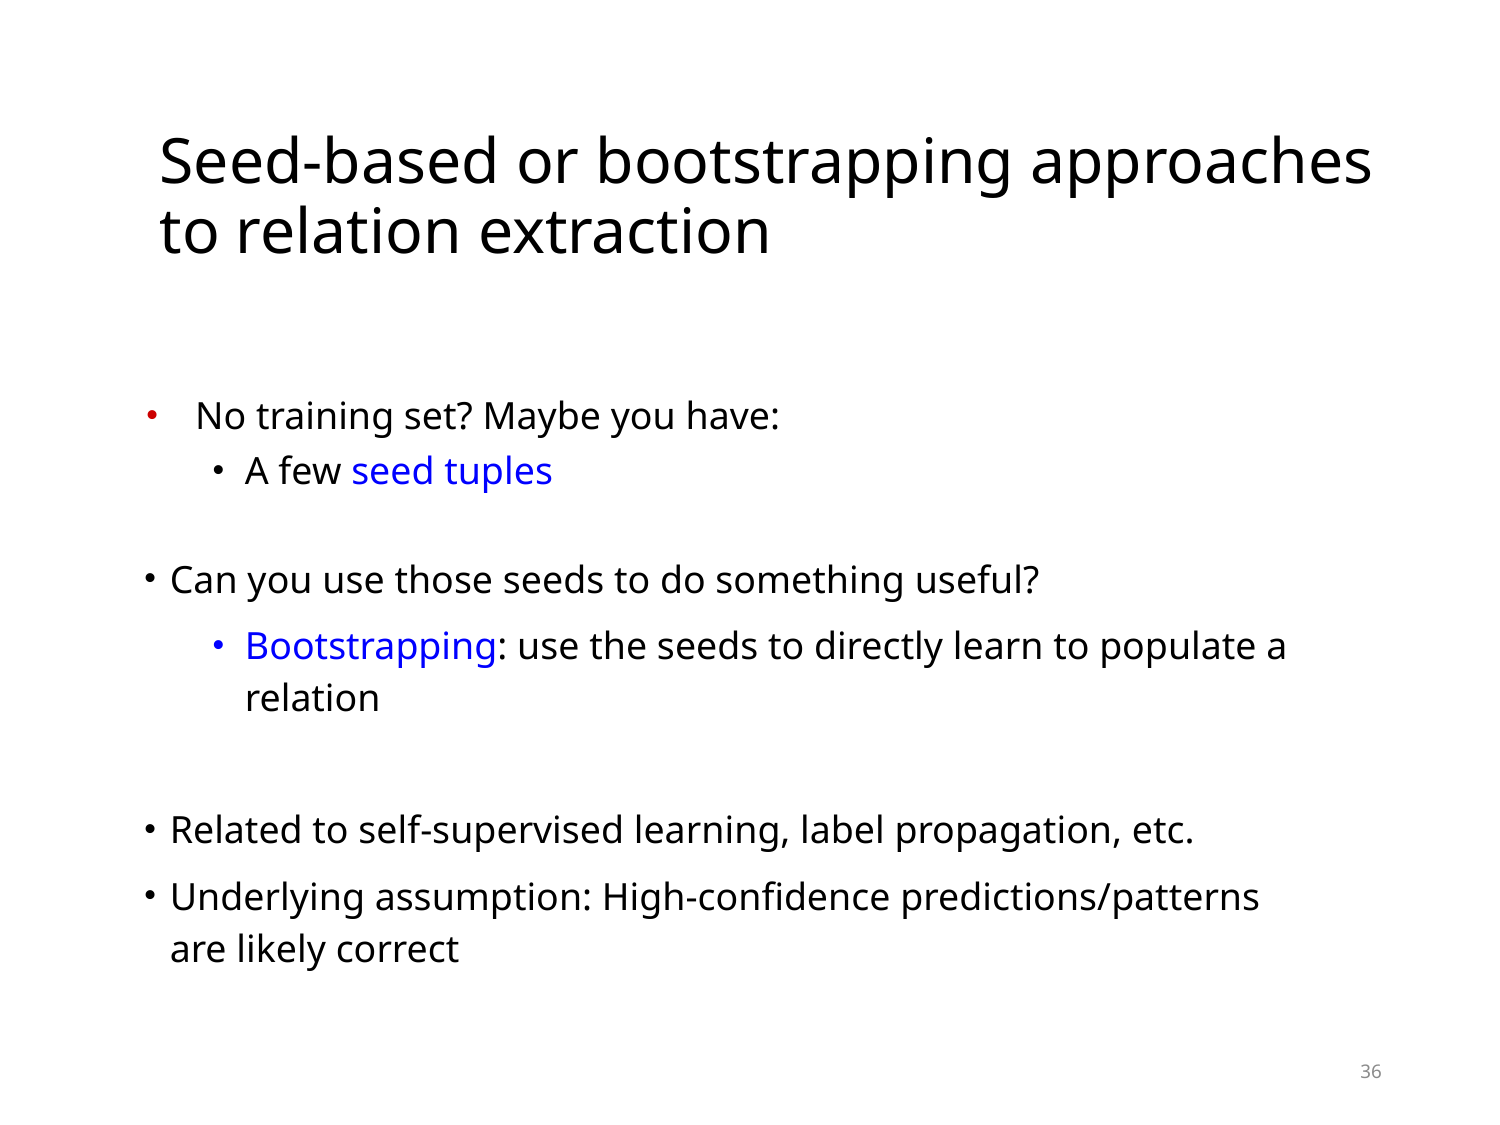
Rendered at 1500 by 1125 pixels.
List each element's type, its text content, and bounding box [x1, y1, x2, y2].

slide_number 36 [1059, 1042, 1397, 1103]
title Seed-based or bootstrapping approaches to relation extraction [24, 97, 1397, 291]
text_box No training set? Maybe you have: A few seed tuples Can you use those seeds to do something useful? Bootstrapping: use the seeds to directly learn to populate a relation Related to self-supervised learning, label propagation, etc. Underlying assumption: High-confidence predictions/patterns are likely correct [143, 379, 1311, 970]
